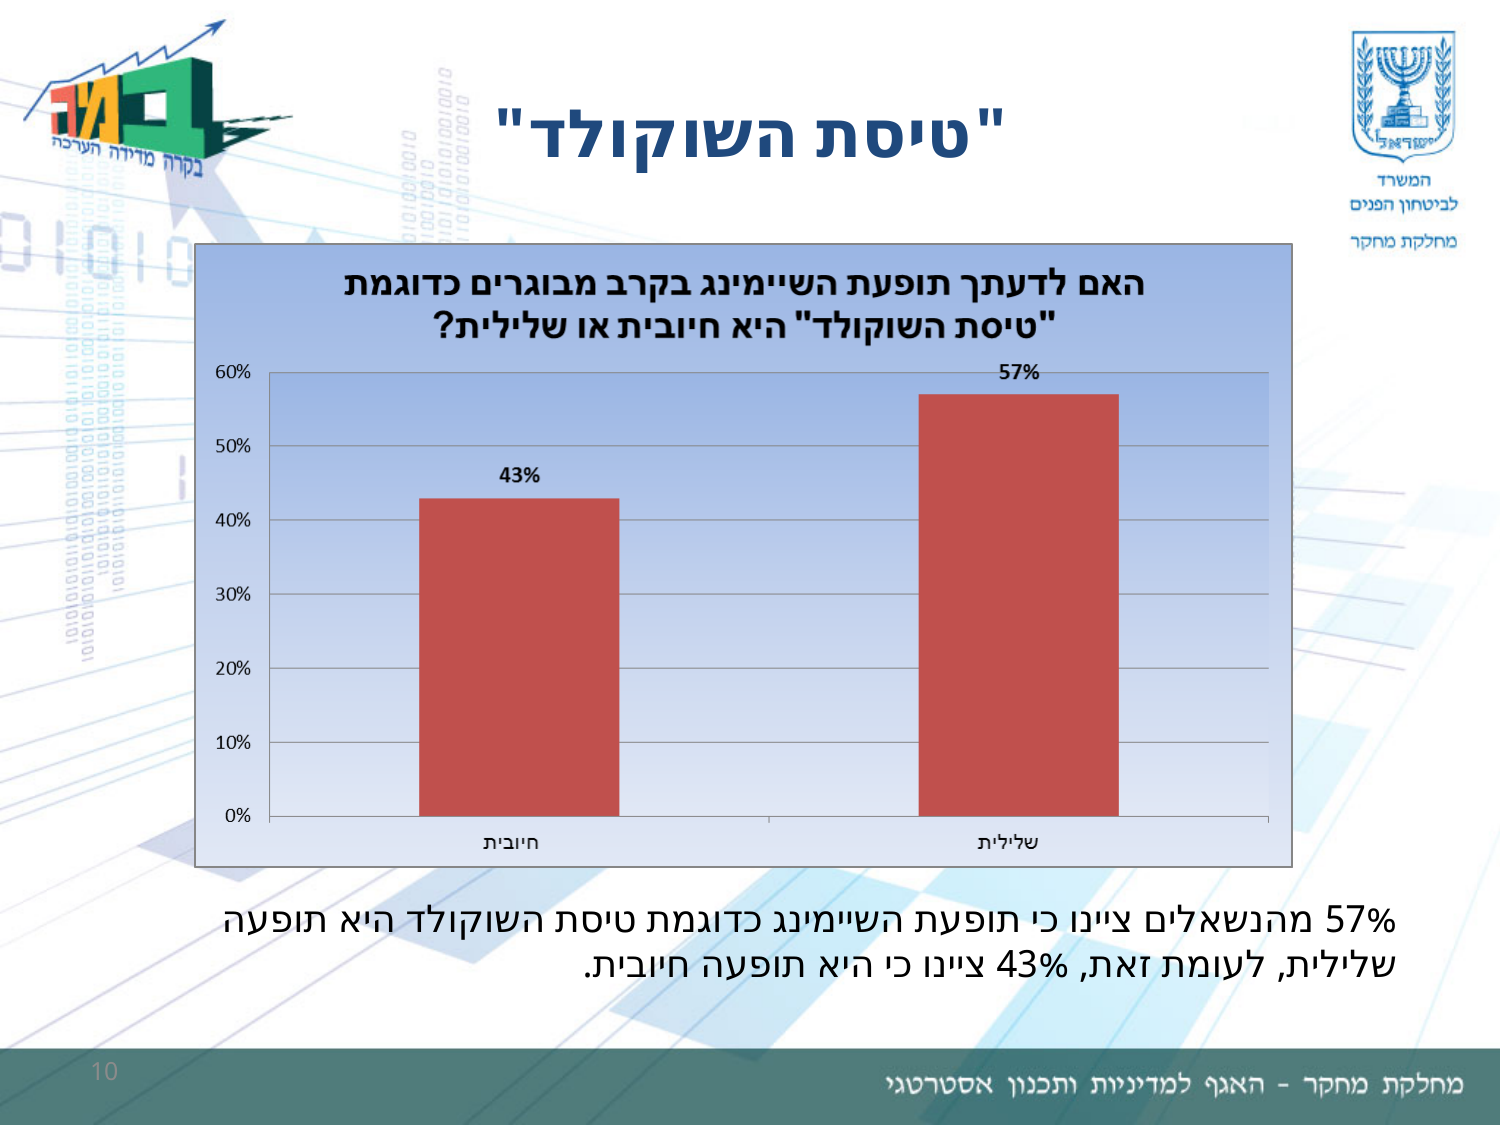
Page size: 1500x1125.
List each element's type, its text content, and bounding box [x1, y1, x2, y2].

text_box 57% מהנשאלים ציינו כי תופעת השיימינג כדוגמת טיסת השוקולד היא תופעה שלילית, לעומת זאת, 43% ציינו כי היא תופעה חיובית. [100, 887, 1412, 993]
picture [0, 0, 1500, 1125]
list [194, 243, 1294, 868]
title "טיסת השוקולד" [75, 45, 1425, 233]
slide_number 10 [75, 1042, 425, 1103]
